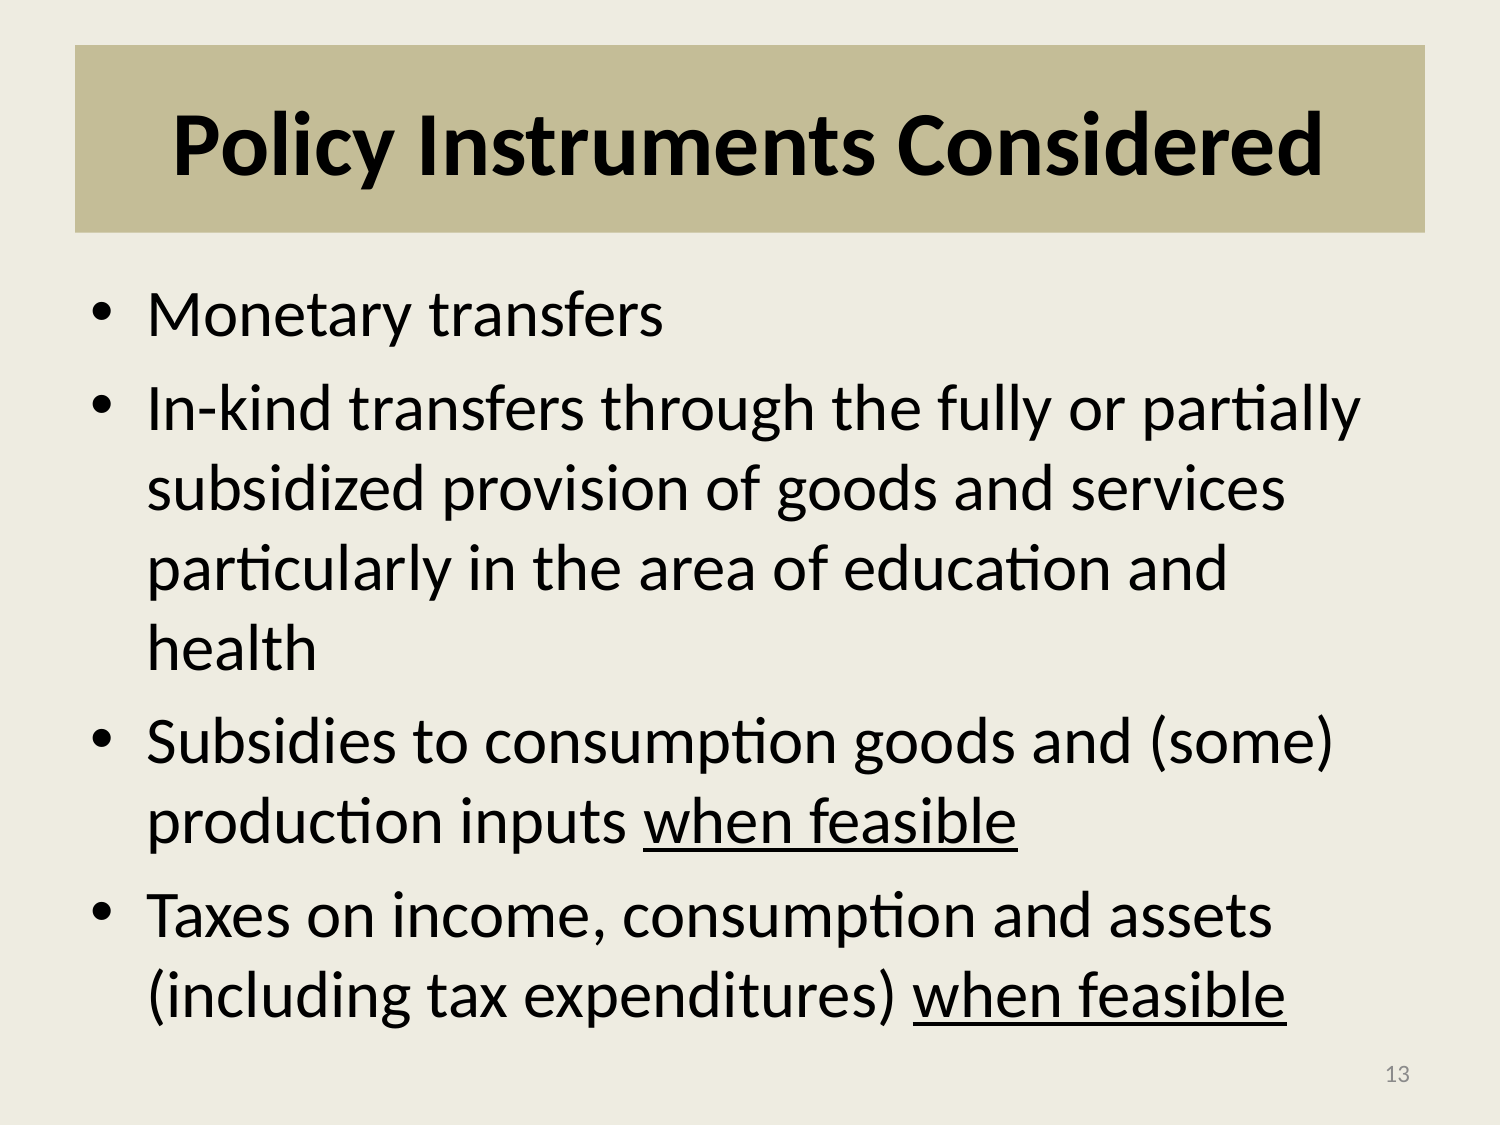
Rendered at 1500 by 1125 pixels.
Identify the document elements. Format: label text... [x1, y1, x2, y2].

title Policy Instruments Considered [75, 45, 1425, 233]
list Monetary transfers In-kind transfers through the fully or partially subsidized provision of goods and services particularly in the area of education and health Subsidies to consumption goods and (some) production inputs when feasible Taxes on income, consumption and assets (including tax expenditures) when feasible [75, 262, 1425, 1088]
slide_number 13 [1074, 1042, 1425, 1103]
